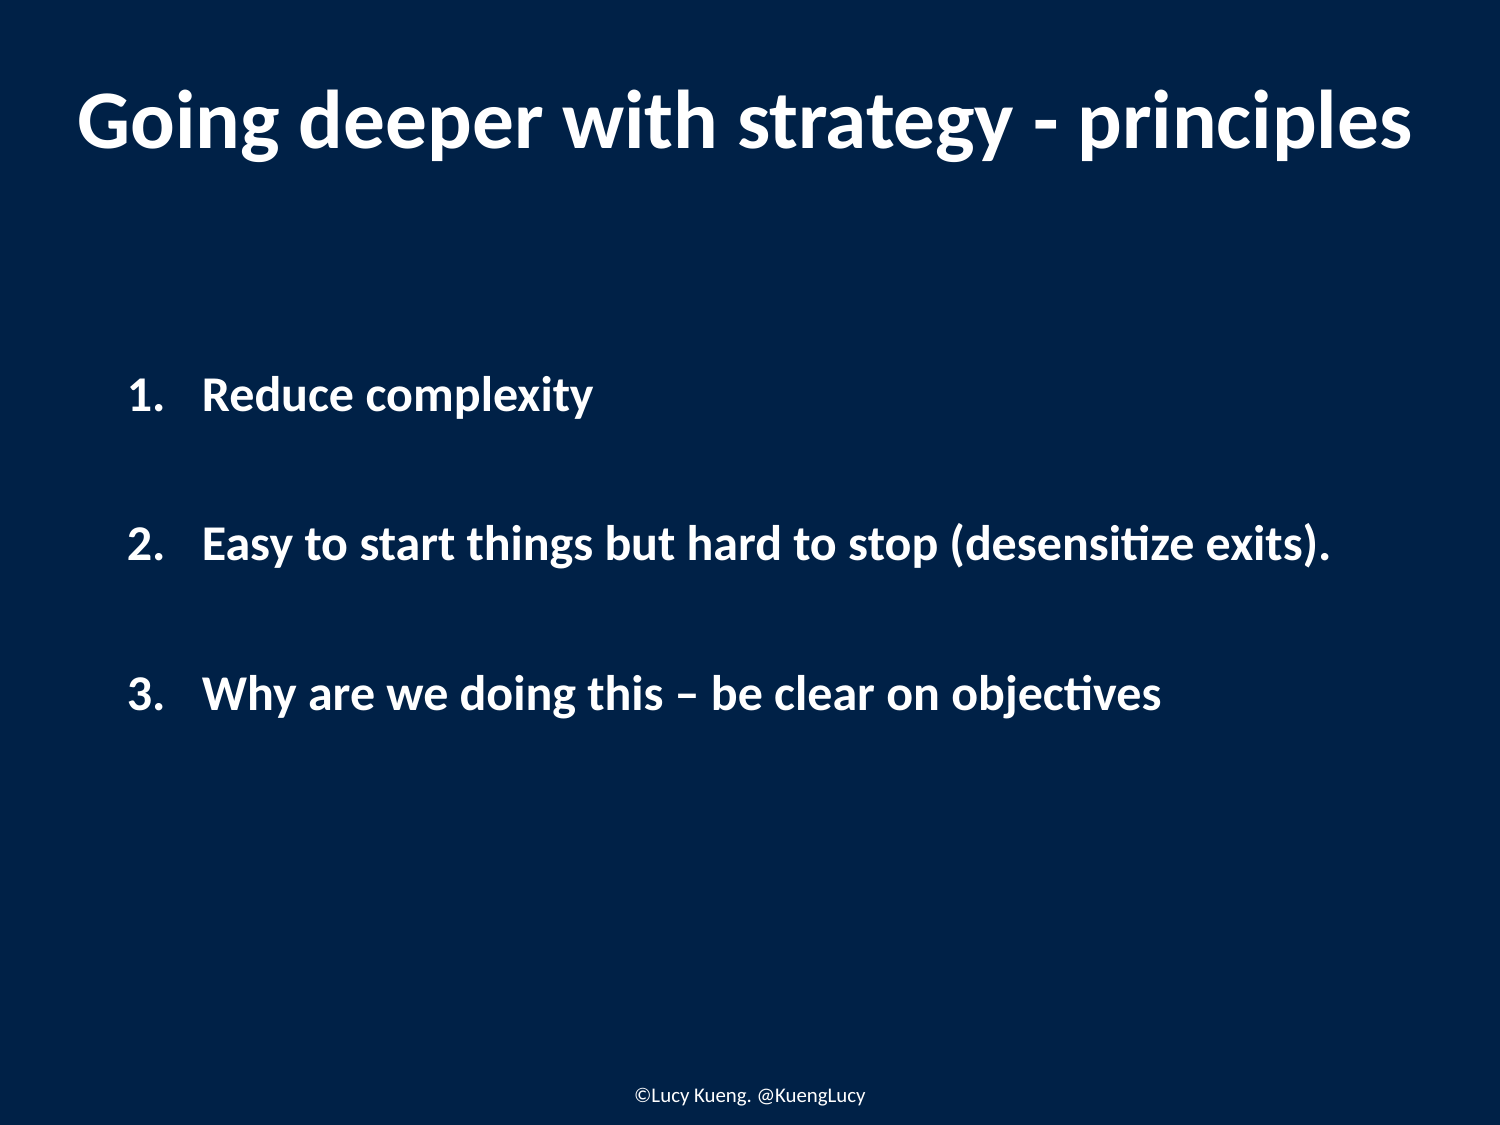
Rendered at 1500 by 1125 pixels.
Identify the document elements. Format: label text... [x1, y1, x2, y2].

text_box ©Lucy Kueng. @KuengLucy [619, 1073, 881, 1114]
title Going deeper with strategy - principles [30, 49, 1462, 194]
list Reduce complexity Easy to start things but hard to stop (desensitize exits). Why are we doing this – be clear on objectives [111, 360, 1394, 1107]
